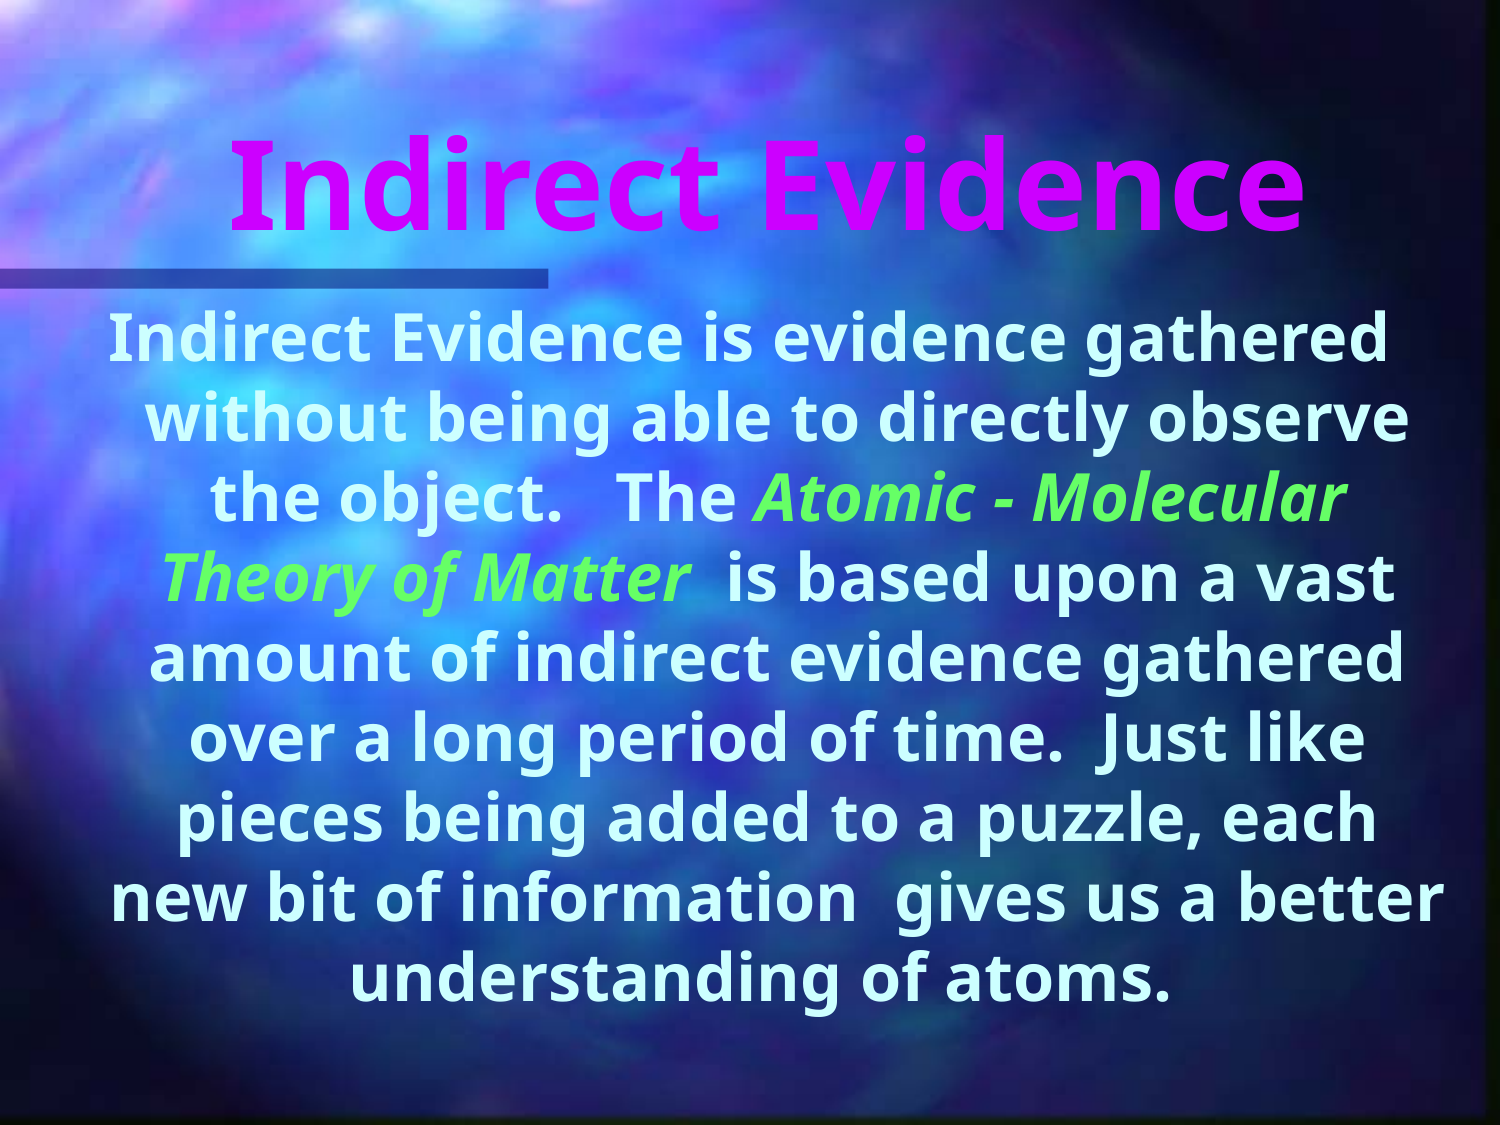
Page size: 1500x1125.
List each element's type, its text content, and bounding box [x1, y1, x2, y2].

picture [0, 0, 1500, 1125]
title Indirect Evidence [87, 75, 1450, 263]
list Indirect Evidence is evidence gathered without being able to directly observe the object. The Atomic - Molecular Theory of Matter is based upon a vast amount of indirect evidence gathered over a long period of time. Just like pieces being added to a puzzle, each new bit of information gives us a better understanding of atoms. [37, 287, 1463, 1050]
